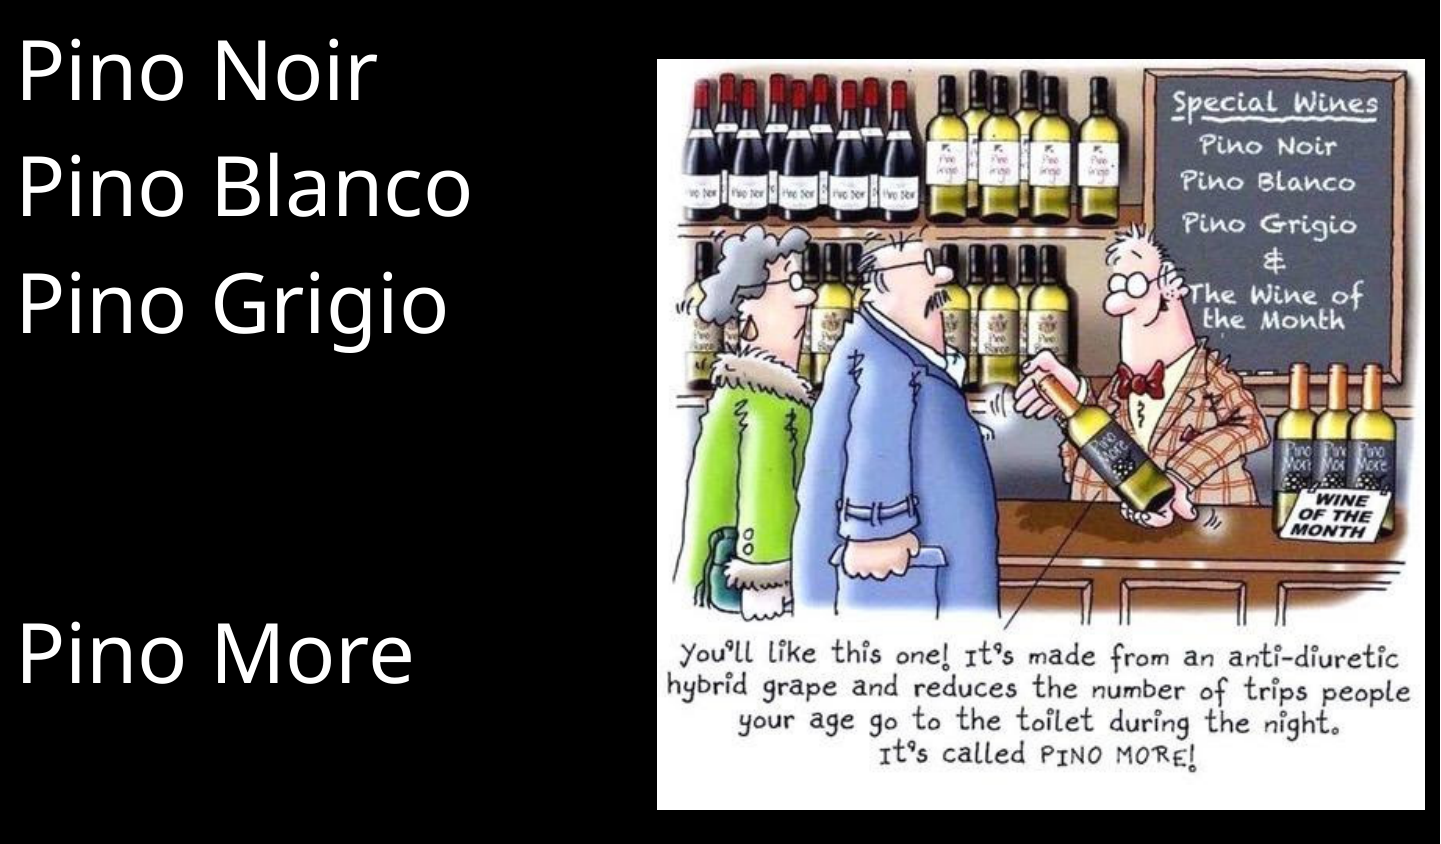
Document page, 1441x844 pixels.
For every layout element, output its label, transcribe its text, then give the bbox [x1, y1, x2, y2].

list Pino Noir Pino Blanco Pino Grigio Pino More [0, 9, 658, 844]
picture [657, 59, 1425, 810]
